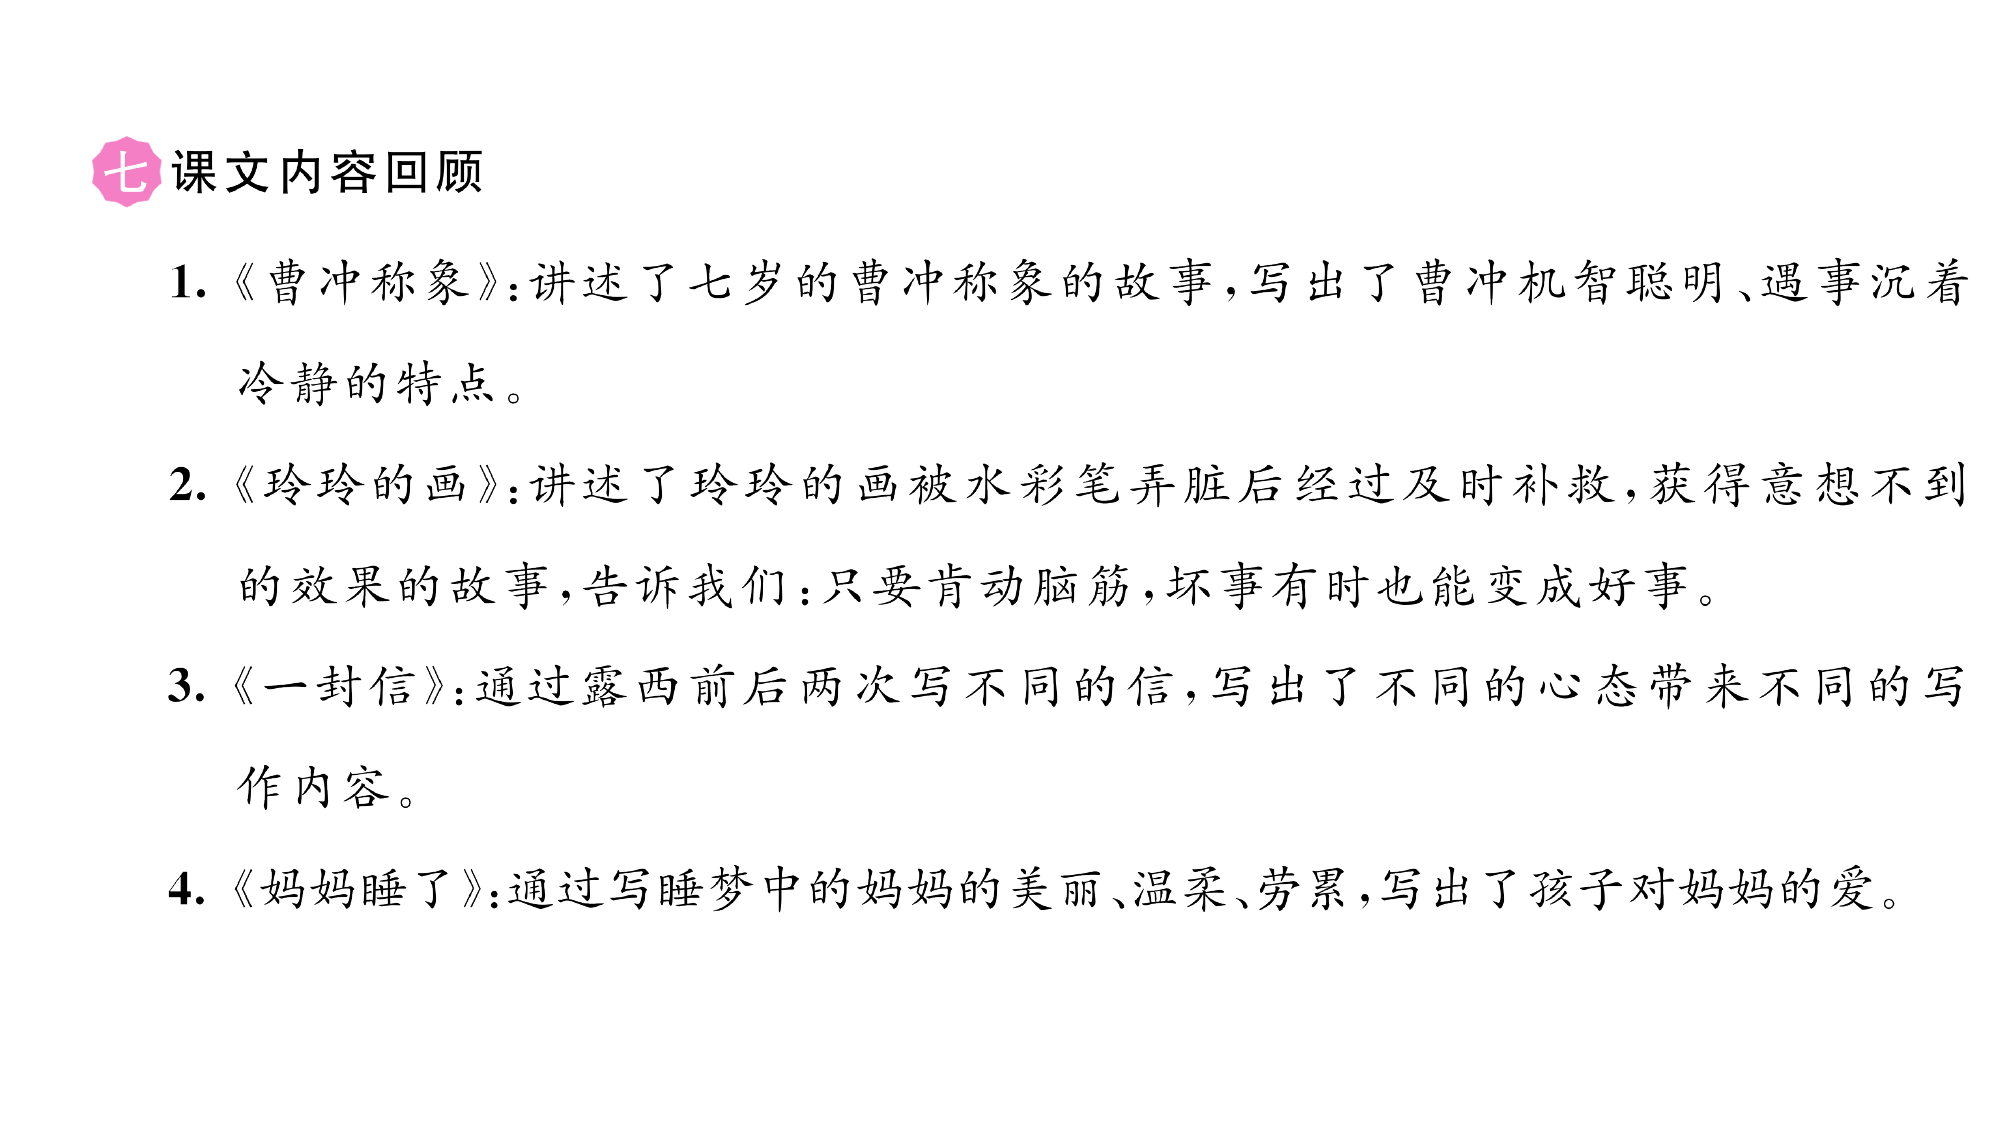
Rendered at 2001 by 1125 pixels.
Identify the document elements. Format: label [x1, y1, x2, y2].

picture [87, 117, 2000, 950]
